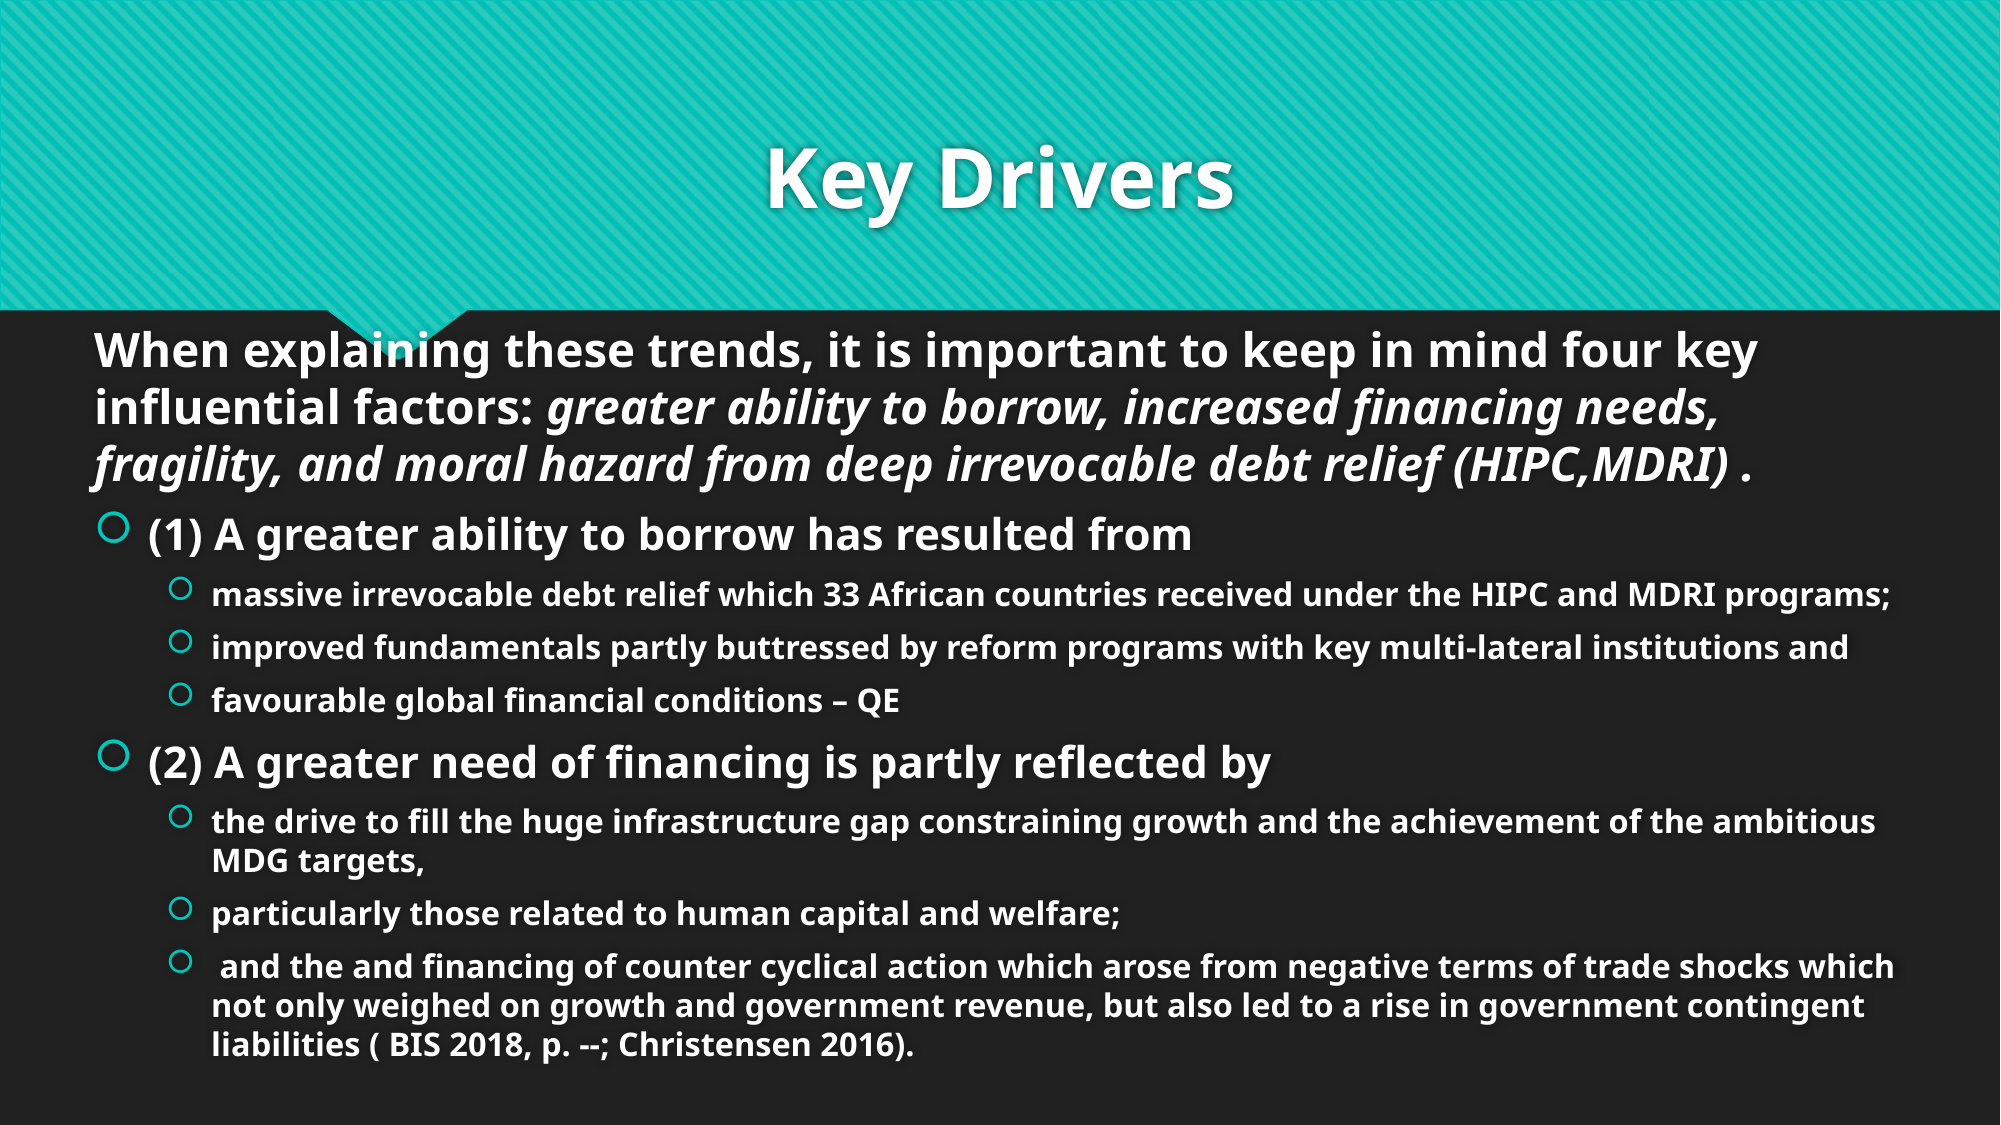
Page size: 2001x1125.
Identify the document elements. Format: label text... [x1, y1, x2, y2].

list When explaining these trends, it is important to keep in mind four key influential factors: greater ability to borrow, increased financing needs, fragility, and moral hazard from deep irrevocable debt relief (HIPC,MDRI) . (1) A greater ability to borrow has resulted from massive irrevocable debt relief which 33 African countries received under the HIPC and MDRI programs; improved fundamentals partly buttressed by reform programs with key multi-lateral institutions and favourable global financial conditions – QE (2) A greater need of financing is partly reflected by the drive to fill the huge infrastructure gap constraining growth and the achievement of the ambitious MDG targets, particularly those related to human capital and welfare; and the and financing of counter cyclical action which arose from negative terms of trade shocks which not only weighed on growth and government revenue, but also led to a rise in government contingent liabilities ( BIS 2018, p. --; Christensen 2016). [79, 299, 1929, 1084]
title Key Drivers [132, 73, 1868, 233]
